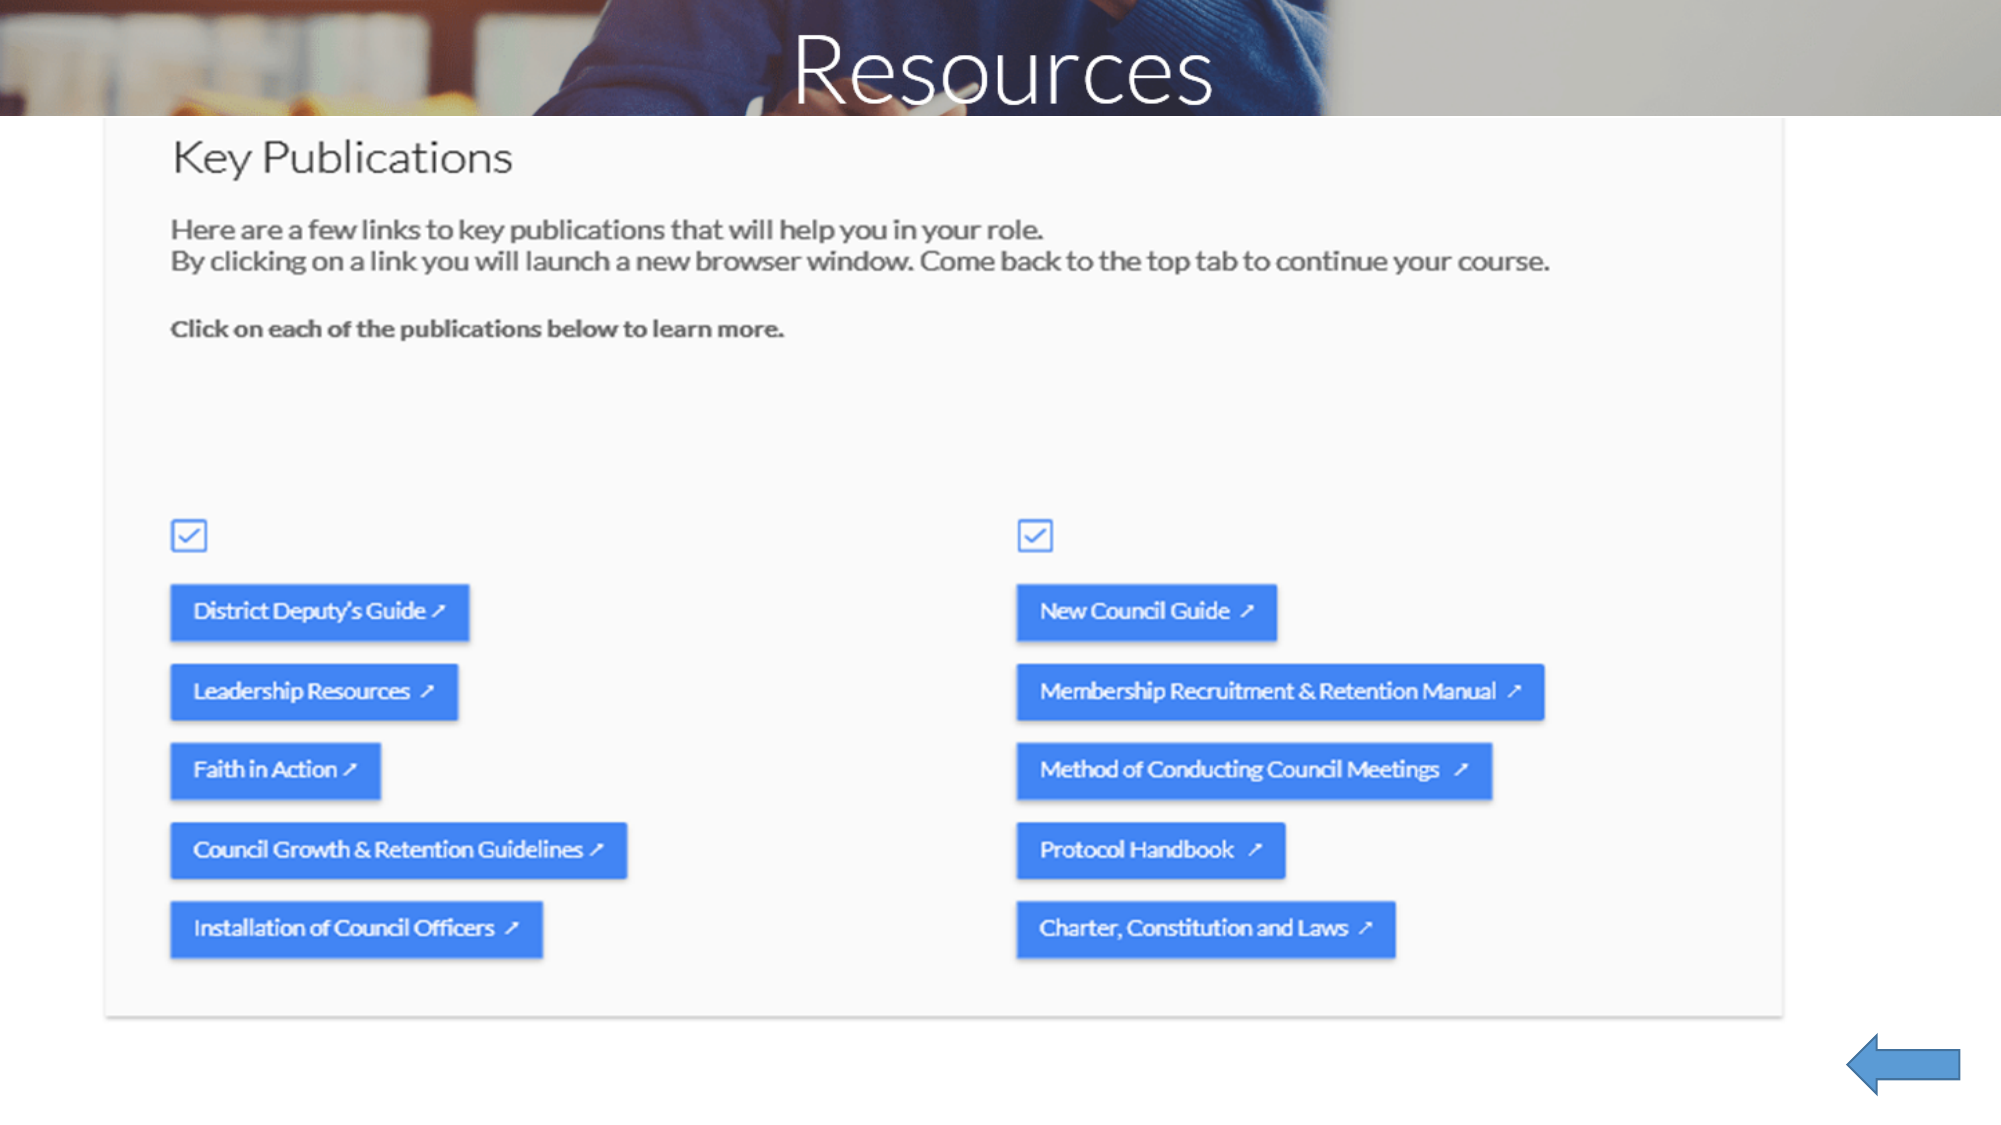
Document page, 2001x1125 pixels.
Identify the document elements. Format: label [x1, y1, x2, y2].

picture [0, 0, 2001, 116]
picture [97, 118, 1793, 1024]
